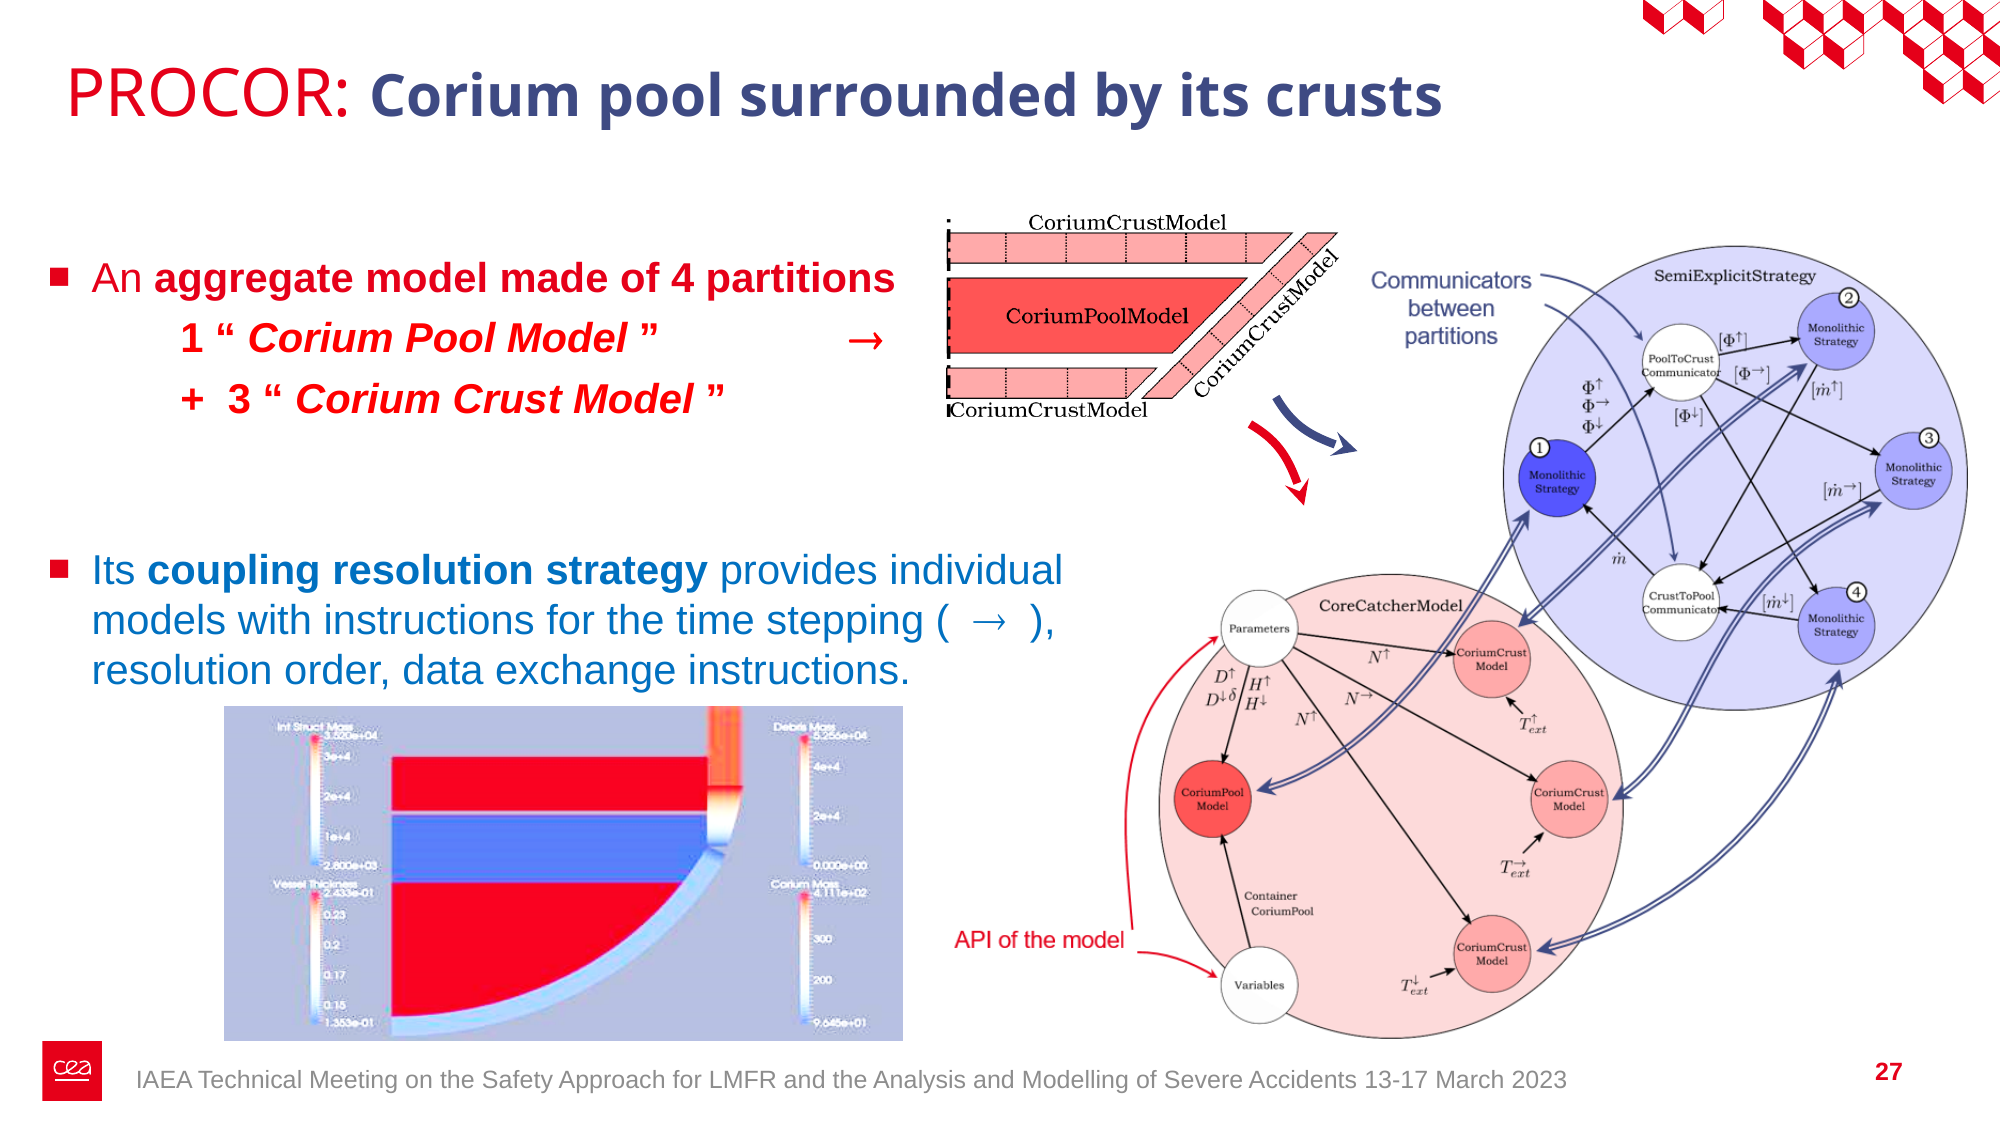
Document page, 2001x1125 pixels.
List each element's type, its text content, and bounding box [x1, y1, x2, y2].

title PROCOR: Corium pool surrounded by its crusts [65, 51, 1880, 152]
picture [224, 706, 903, 1041]
slide_number 27 [1804, 1057, 1919, 1101]
footer IAEA Technical Meeting on the Safety Approach for LMFR and the Analysis and Modelling of Severe Accidents 13-17 March 2023 [120, 1048, 1652, 1109]
picture [946, 214, 1984, 1057]
